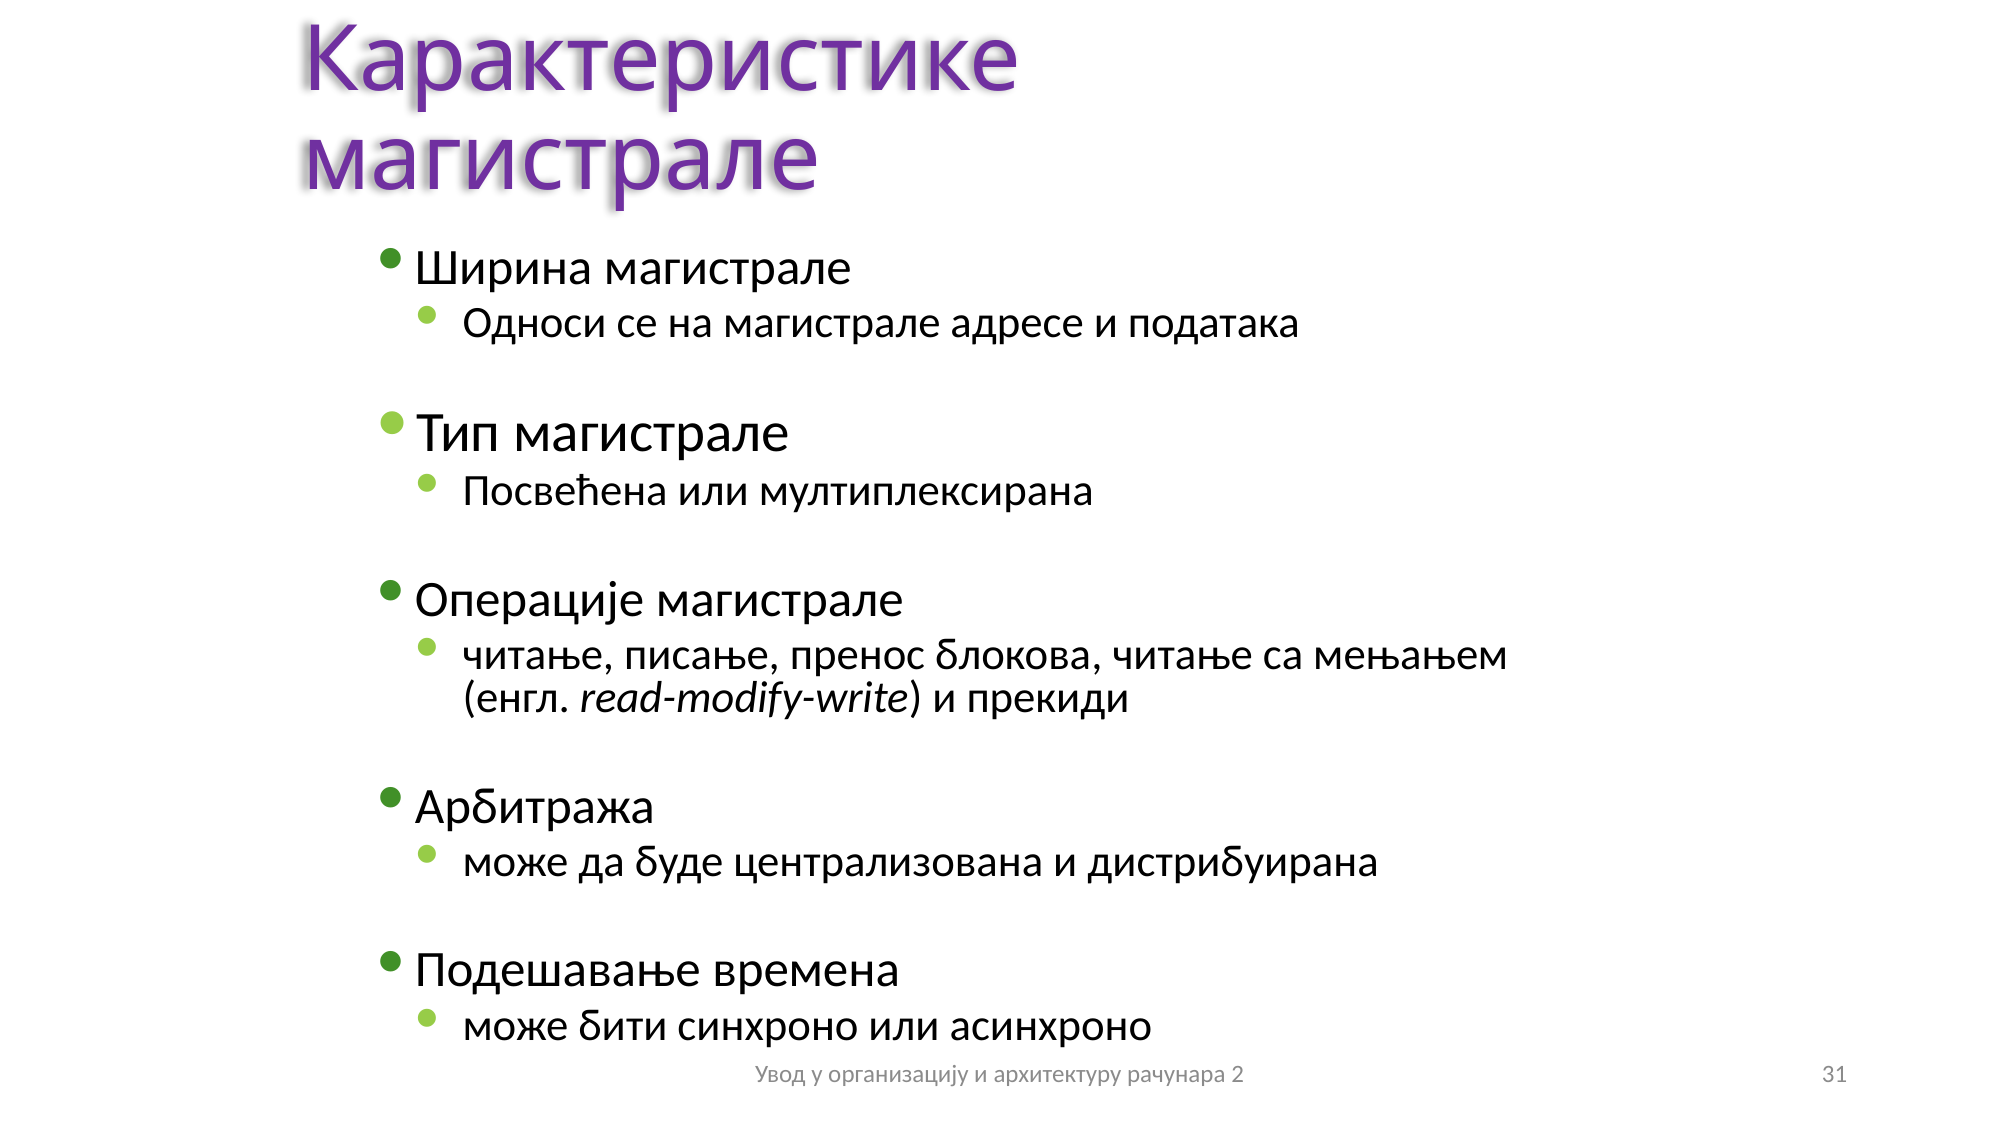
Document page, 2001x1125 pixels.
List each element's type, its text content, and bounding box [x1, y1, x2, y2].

title Карактеристике магистрале [287, 20, 1550, 200]
footer Увод у организацију и архитектуру рачунара 2 [662, 1042, 1338, 1103]
list Ширина магистрале Односи се на магистрале адресе и података Тип магистрале Посвећена или мултиплексирана Операције магистрале читање, писање, пренос блокова, читање са мењањем (енгл. read-modify-write) и прекиди Арбитража може да буде централизована и дистрибуирана Подешавање времена може бити синхроно или асинхроно [362, 237, 1713, 1063]
slide_number 31 [1412, 1042, 1863, 1103]
